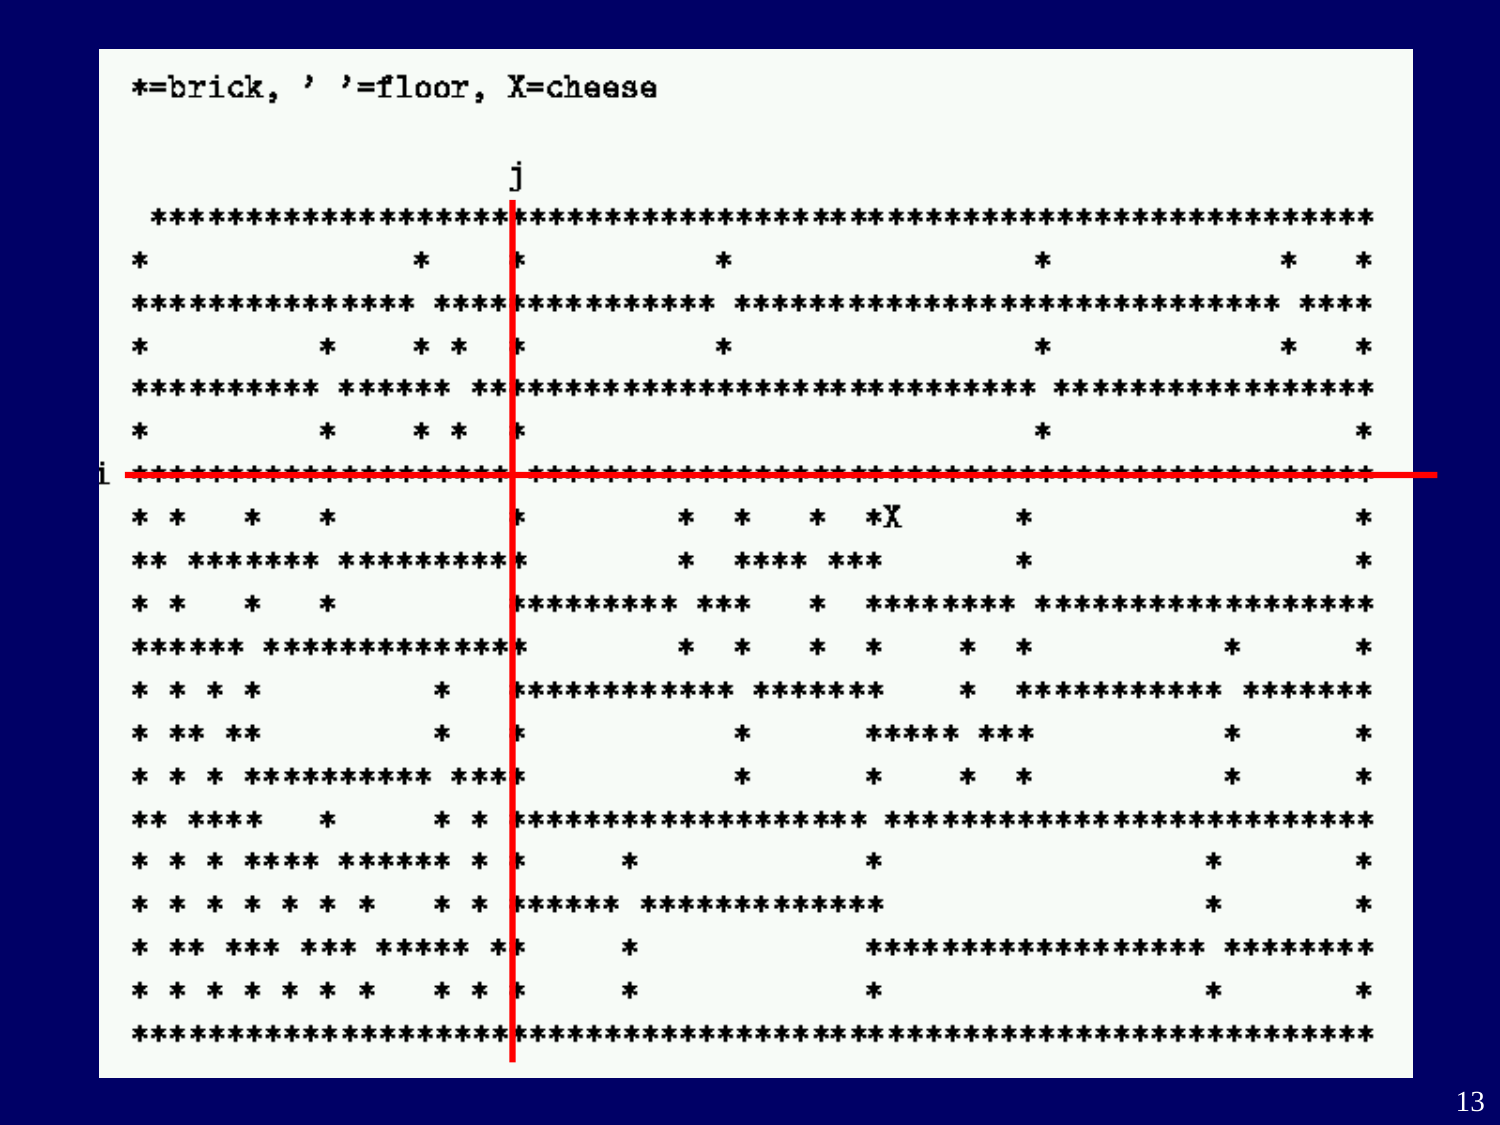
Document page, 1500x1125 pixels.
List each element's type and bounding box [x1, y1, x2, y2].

picture [99, 49, 1413, 1078]
